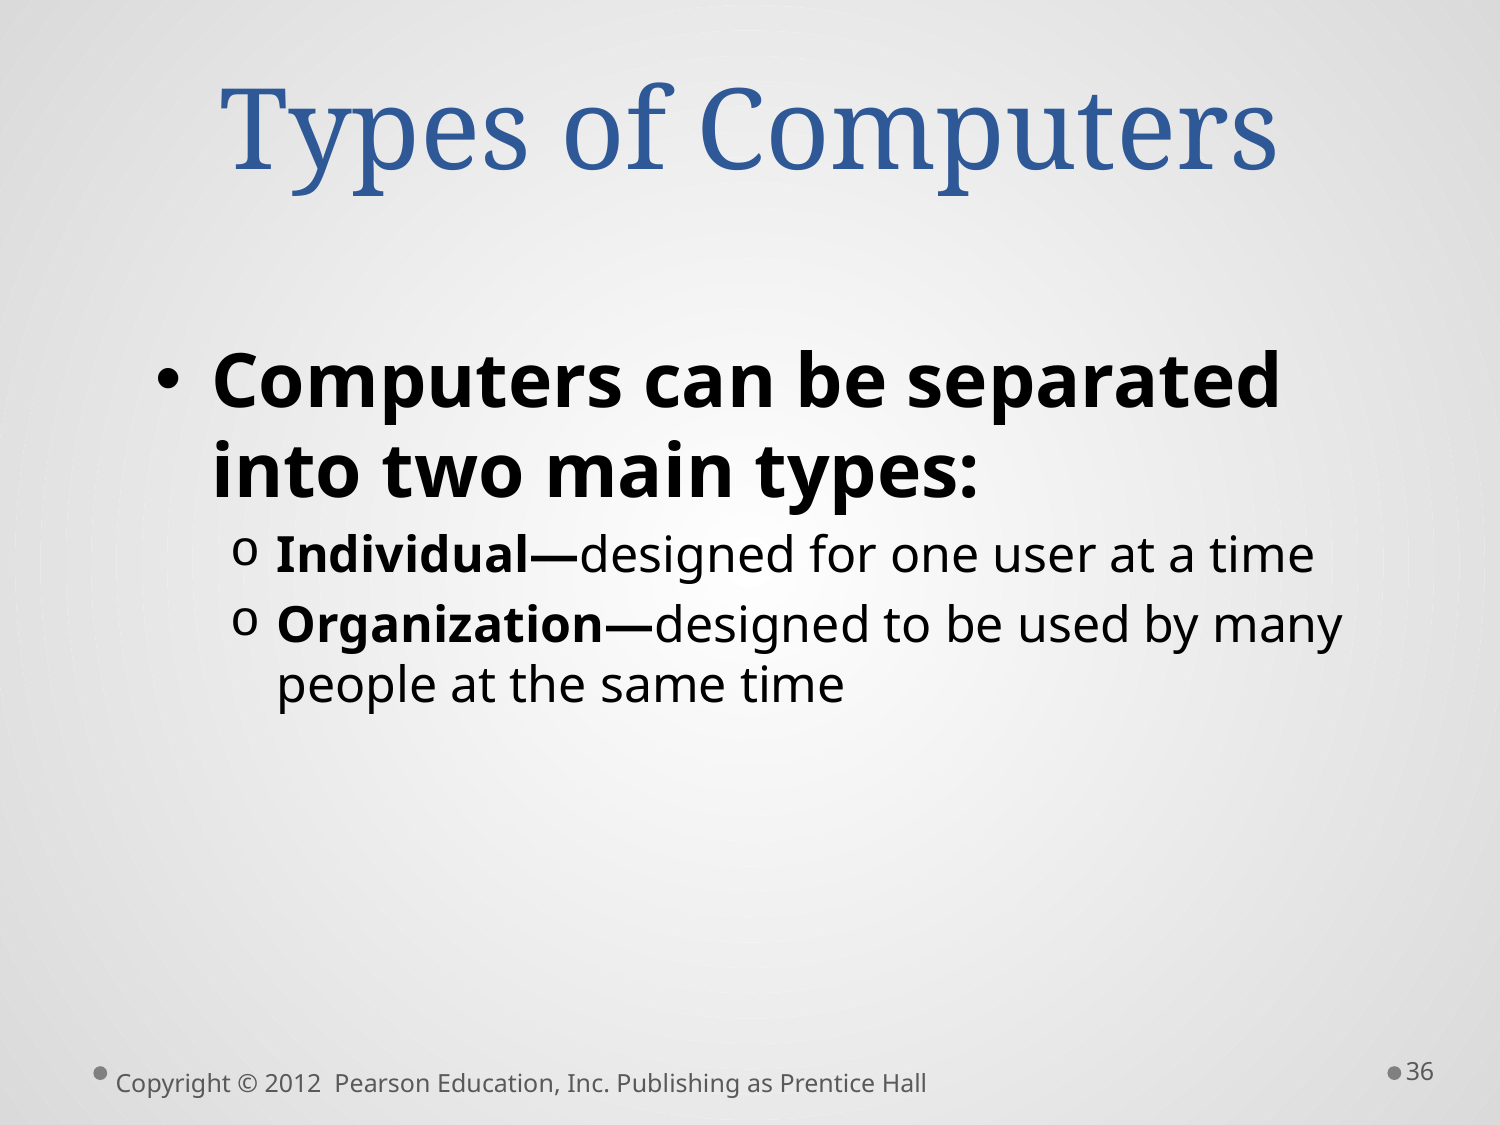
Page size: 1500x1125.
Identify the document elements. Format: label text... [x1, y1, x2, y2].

list Computers can be separated into two main types: Individual—designed for one user at a time Organization—designed to be used by many people at the same time [125, 324, 1400, 1000]
slide_number 36 [1401, 1042, 1494, 1103]
title Types of Computers [75, 0, 1425, 263]
footer Copyright © 2012 Pearson Education, Inc. Publishing as Prentice Hall [108, 1062, 1038, 1103]
